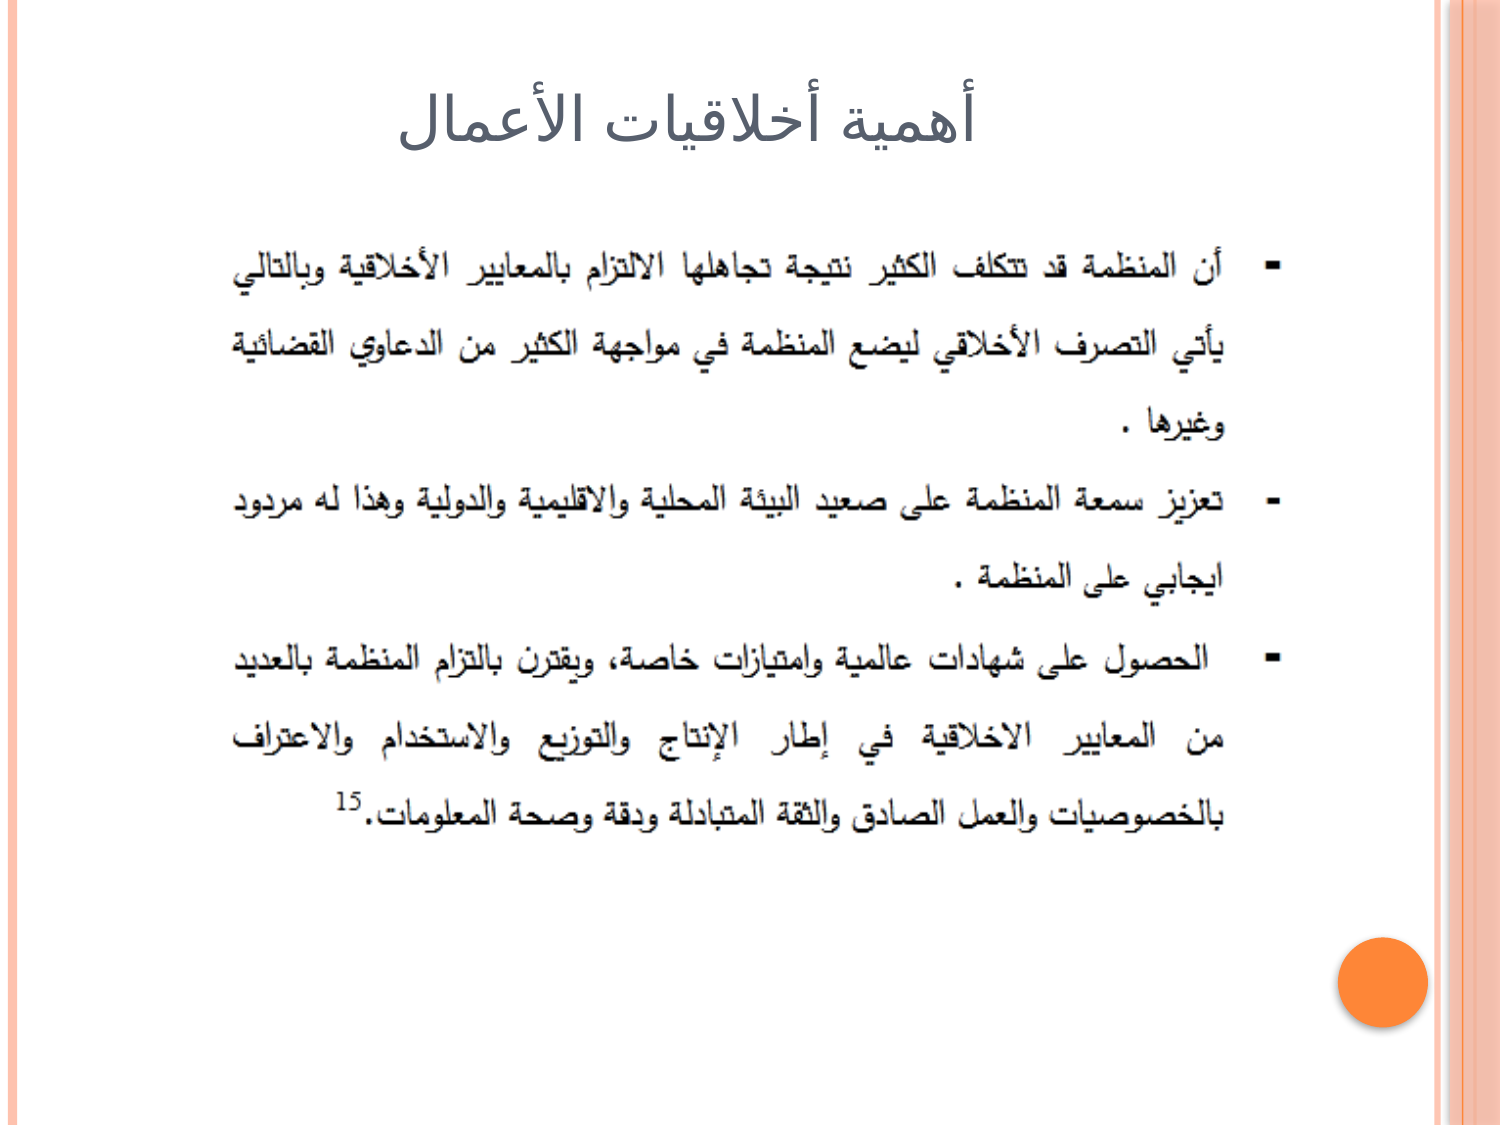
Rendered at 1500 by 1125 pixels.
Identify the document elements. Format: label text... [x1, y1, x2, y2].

picture [182, 243, 1330, 871]
title أهمية أخلاقيات الأعمال [75, 45, 1300, 161]
